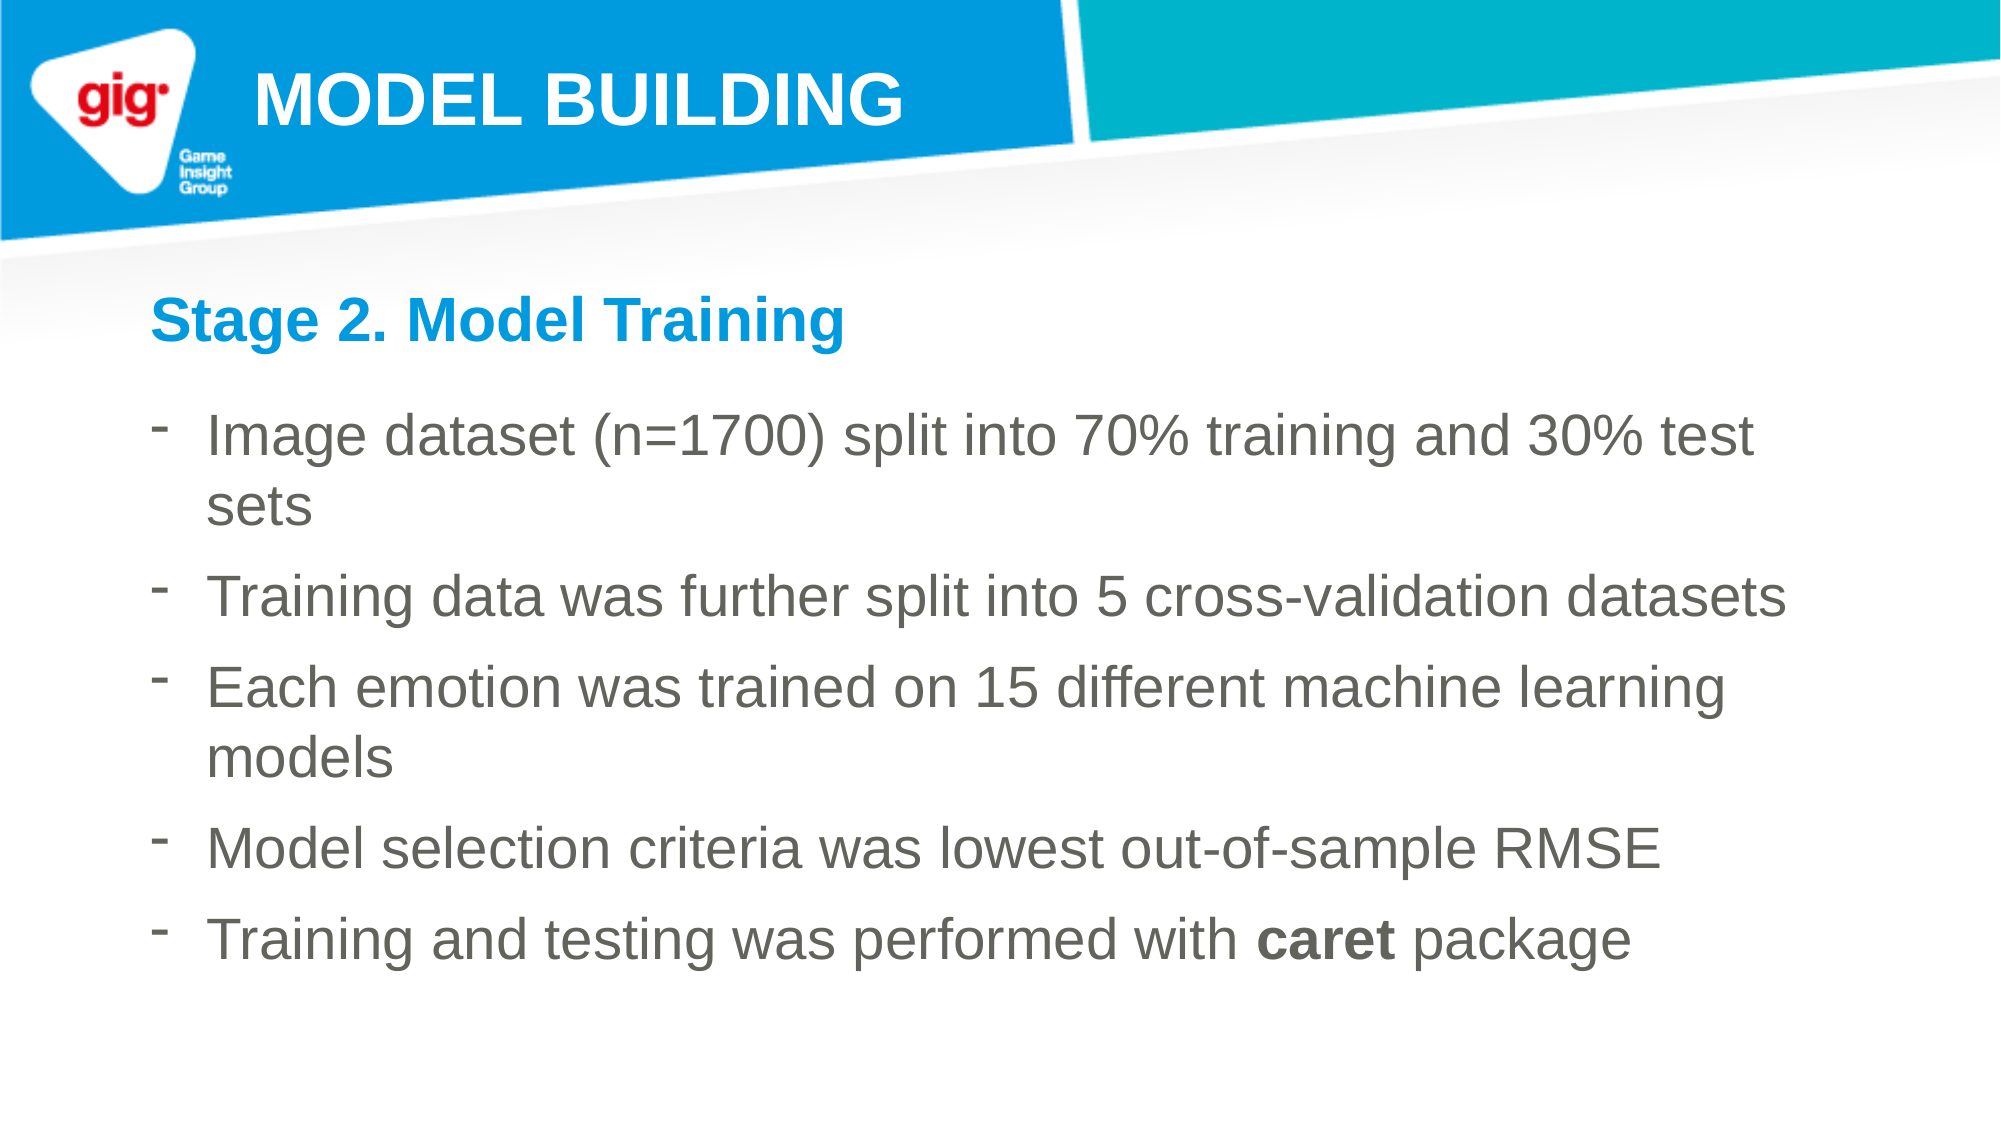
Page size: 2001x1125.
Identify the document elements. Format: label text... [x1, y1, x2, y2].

text_box MODEL BUILDING [238, 53, 1064, 175]
picture [30, 29, 195, 195]
picture [0, 0, 2001, 1125]
picture [180, 149, 226, 163]
list Image dataset (n=1700) split into 70% training and 30% test sets Training data was further split into 5 cross-validation datasets Each emotion was trained on 15 different machine learning models Model selection criteria was lowest out-of-sample RMSE Training and testing was performed with caret package [135, 389, 1860, 950]
picture [180, 165, 232, 197]
title Stage 2. Model Training [135, 277, 1860, 366]
